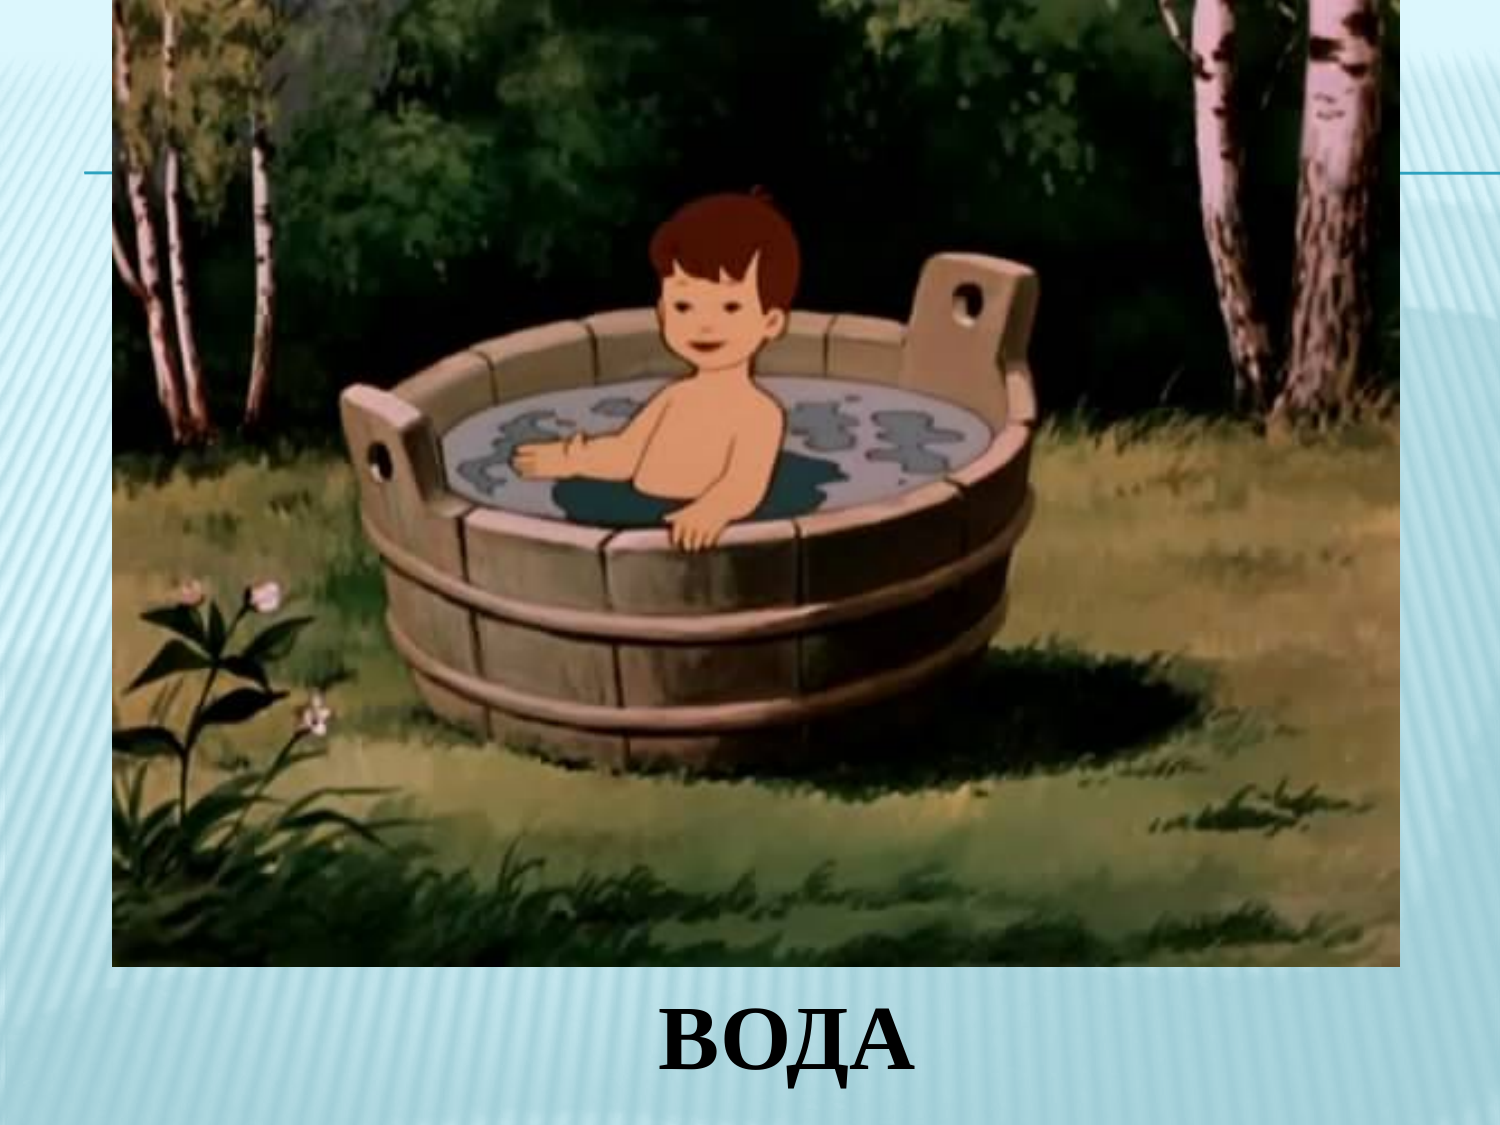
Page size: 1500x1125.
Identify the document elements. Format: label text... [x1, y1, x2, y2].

picture [111, 0, 1400, 967]
title Вода [75, 964, 1500, 1103]
